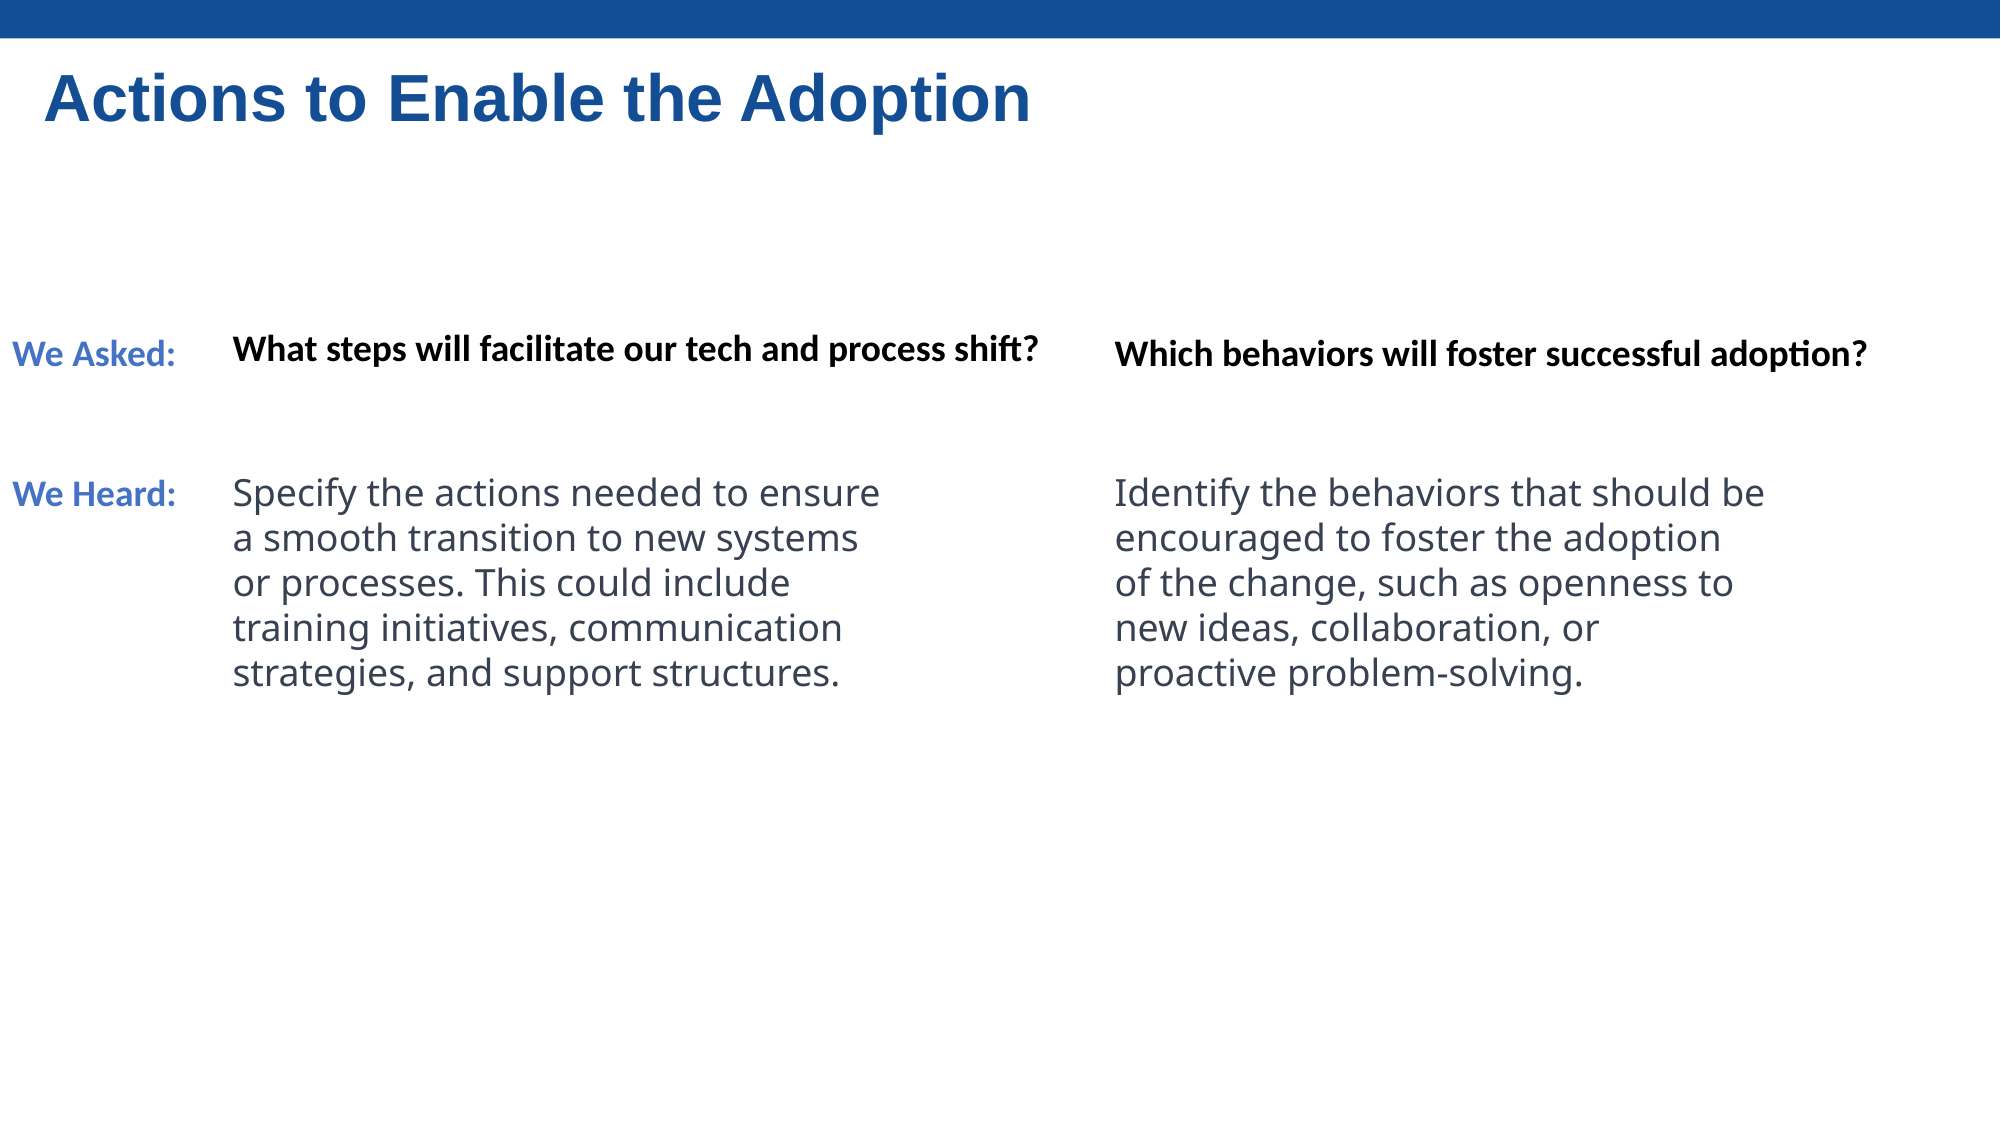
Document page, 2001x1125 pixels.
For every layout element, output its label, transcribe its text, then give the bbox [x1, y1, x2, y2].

text_box We Heard: [0, 462, 192, 522]
text_box [0, 0, 2000, 39]
text_box Which behaviors will foster successful adoption? [1099, 321, 2000, 382]
text_box Identify the behaviors that should be encouraged to foster the adoption of the change, such as openness to new ideas, collaboration, or proactive problem-solving. [1099, 462, 1783, 702]
text_box What steps will facilitate our tech and process shift? [217, 316, 1062, 377]
text_box We Asked: [0, 321, 192, 382]
text_box Specify the actions needed to ensure a smooth transition to new systems or processes. This could include training initiatives, communication strategies, and support structures. [217, 462, 901, 702]
text_box Actions to Enable the Adoption [28, 47, 1049, 143]
